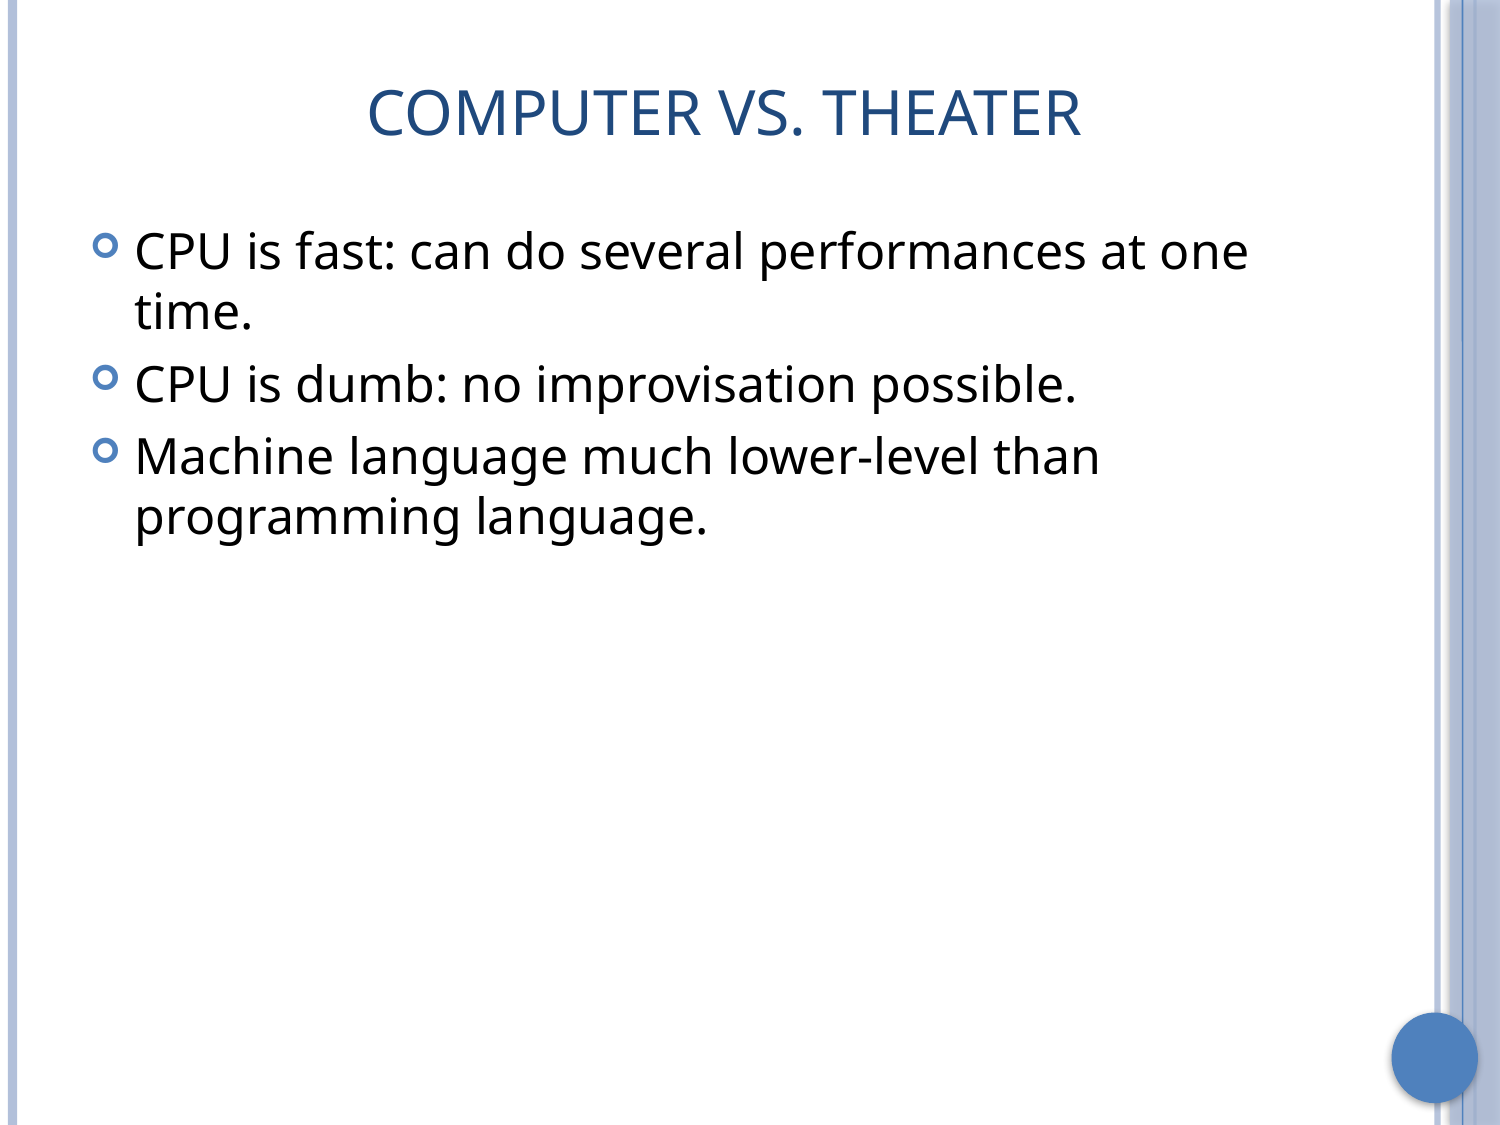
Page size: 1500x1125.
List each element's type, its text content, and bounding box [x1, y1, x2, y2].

title Computer vs. Theater [75, 45, 1375, 175]
list CPU is fast: can do several performances at one time. CPU is dumb: no improvisation possible. Machine language much lower-level than programming language. [75, 212, 1375, 1062]
